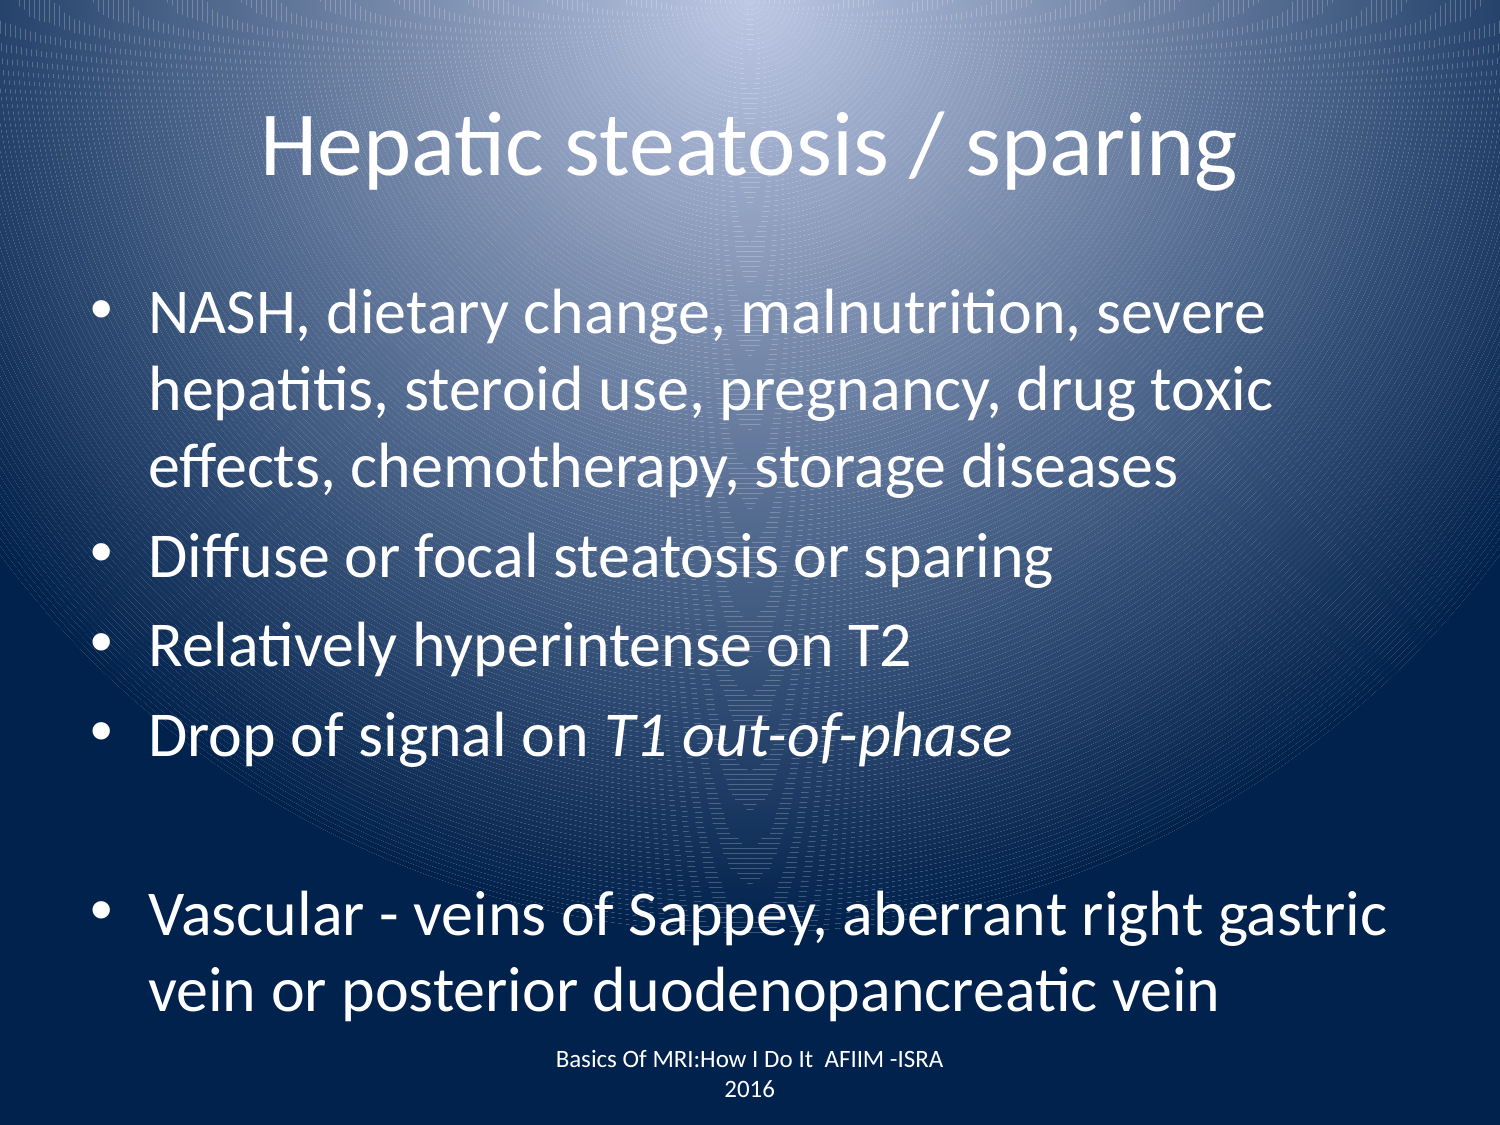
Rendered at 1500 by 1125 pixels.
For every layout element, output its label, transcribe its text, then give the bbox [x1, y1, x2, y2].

title Hepatic steatosis / sparing [75, 45, 1425, 233]
footer Basics Of MRI:How I Do It AFIIM -ISRA 2016 [512, 1042, 988, 1103]
list NASH, dietary change, malnutrition, severe hepatitis, steroid use, pregnancy, drug toxic effects, chemotherapy, storage diseases Diffuse or focal steatosis or sparing Relatively hyperintense on T2 Drop of signal on T1 out-of-phase Vascular - veins of Sappey, aberrant right gastric vein or posterior duodenopancreatic vein [75, 262, 1425, 1047]
